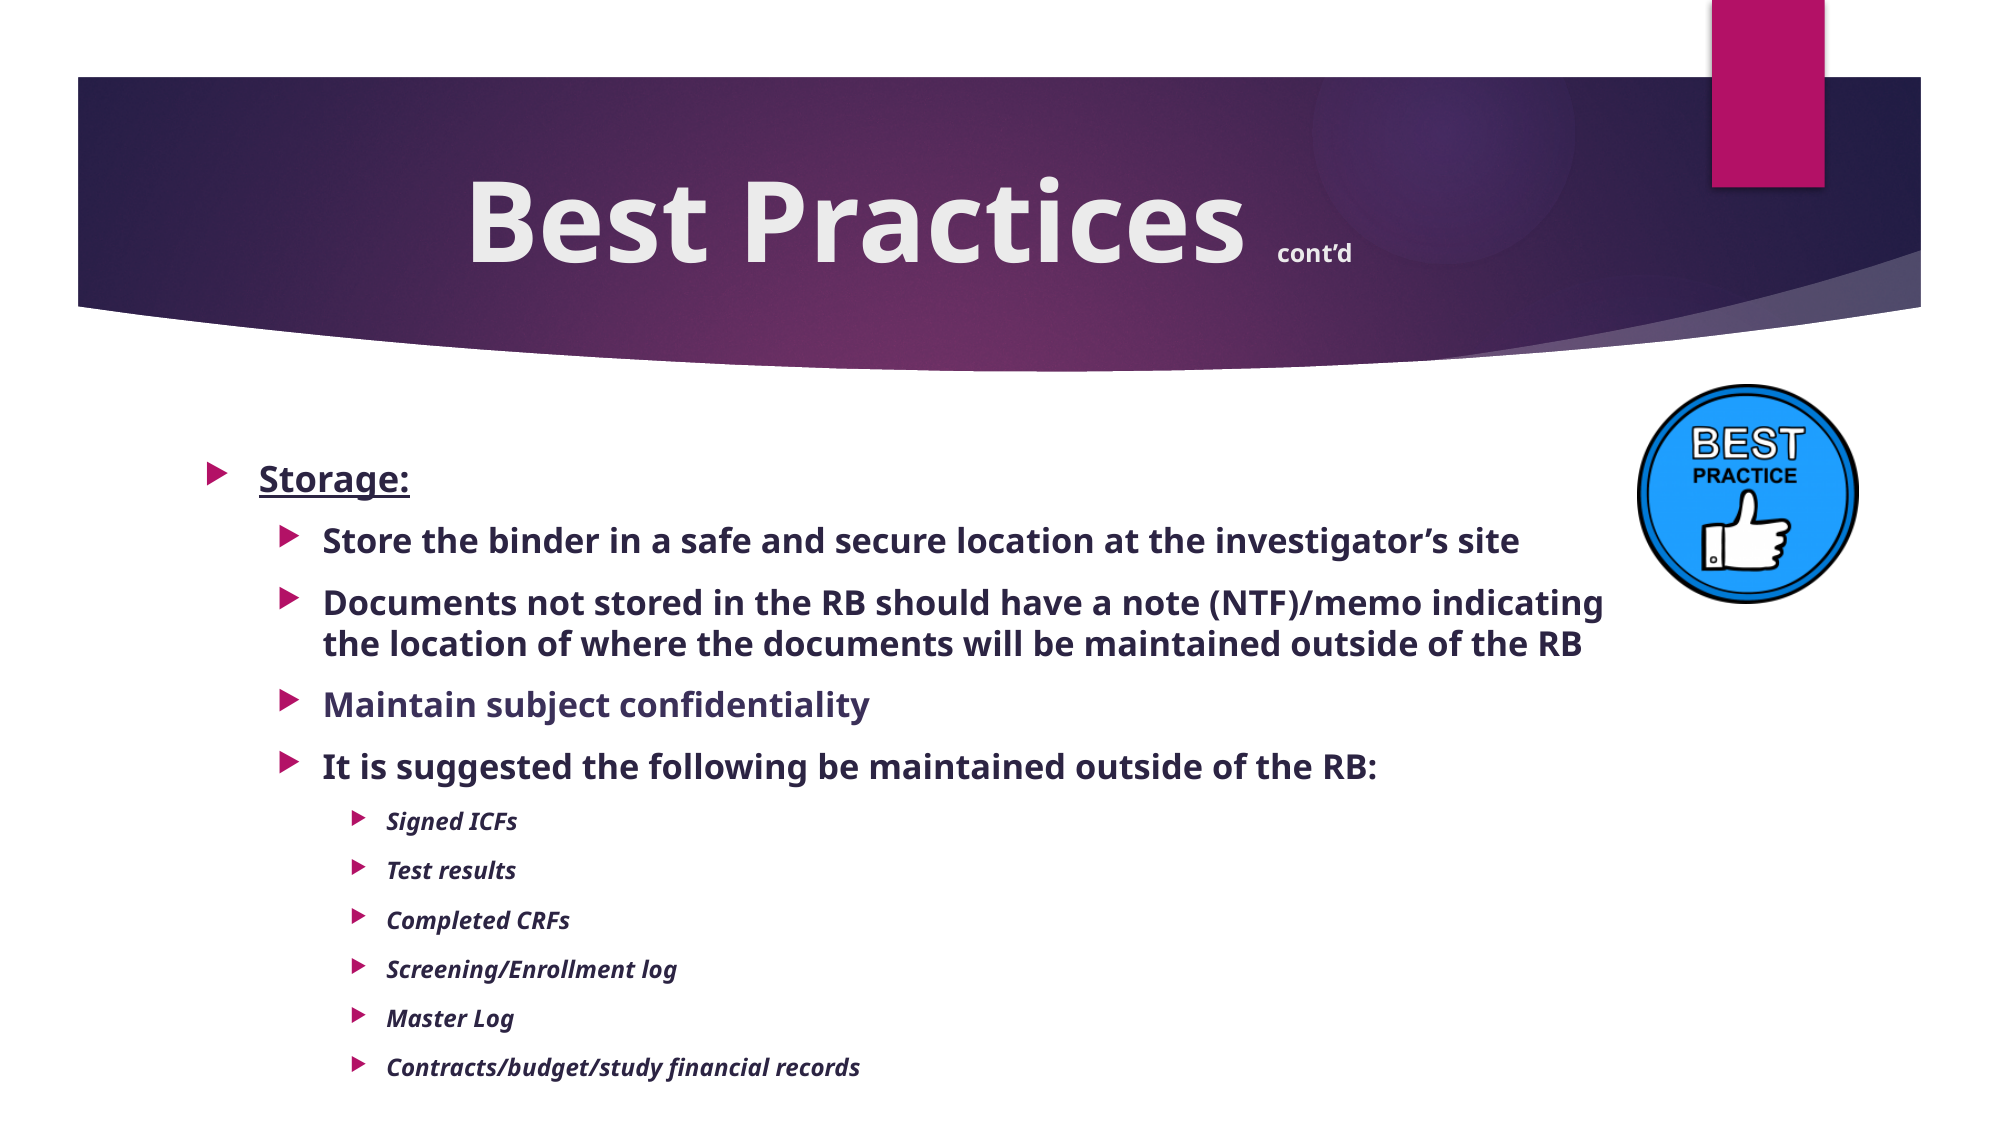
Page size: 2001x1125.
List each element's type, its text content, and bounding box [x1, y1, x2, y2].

title Best Practices cont’d [189, 159, 1627, 276]
picture [1636, 384, 1859, 604]
list Storage: Store the binder in a safe and secure location at the investigator’s site Documents not stored in the RB should have a note (NTF)/memo indicating the location of where the documents will be maintained outside of the RB Maintain subject confidentiality It is suggested the following be maintained outside of the RB: Signed ICFs Test results Completed CRFs Screening/Enrollment log Master Log Contracts/budget/study financial records [189, 384, 1638, 1102]
